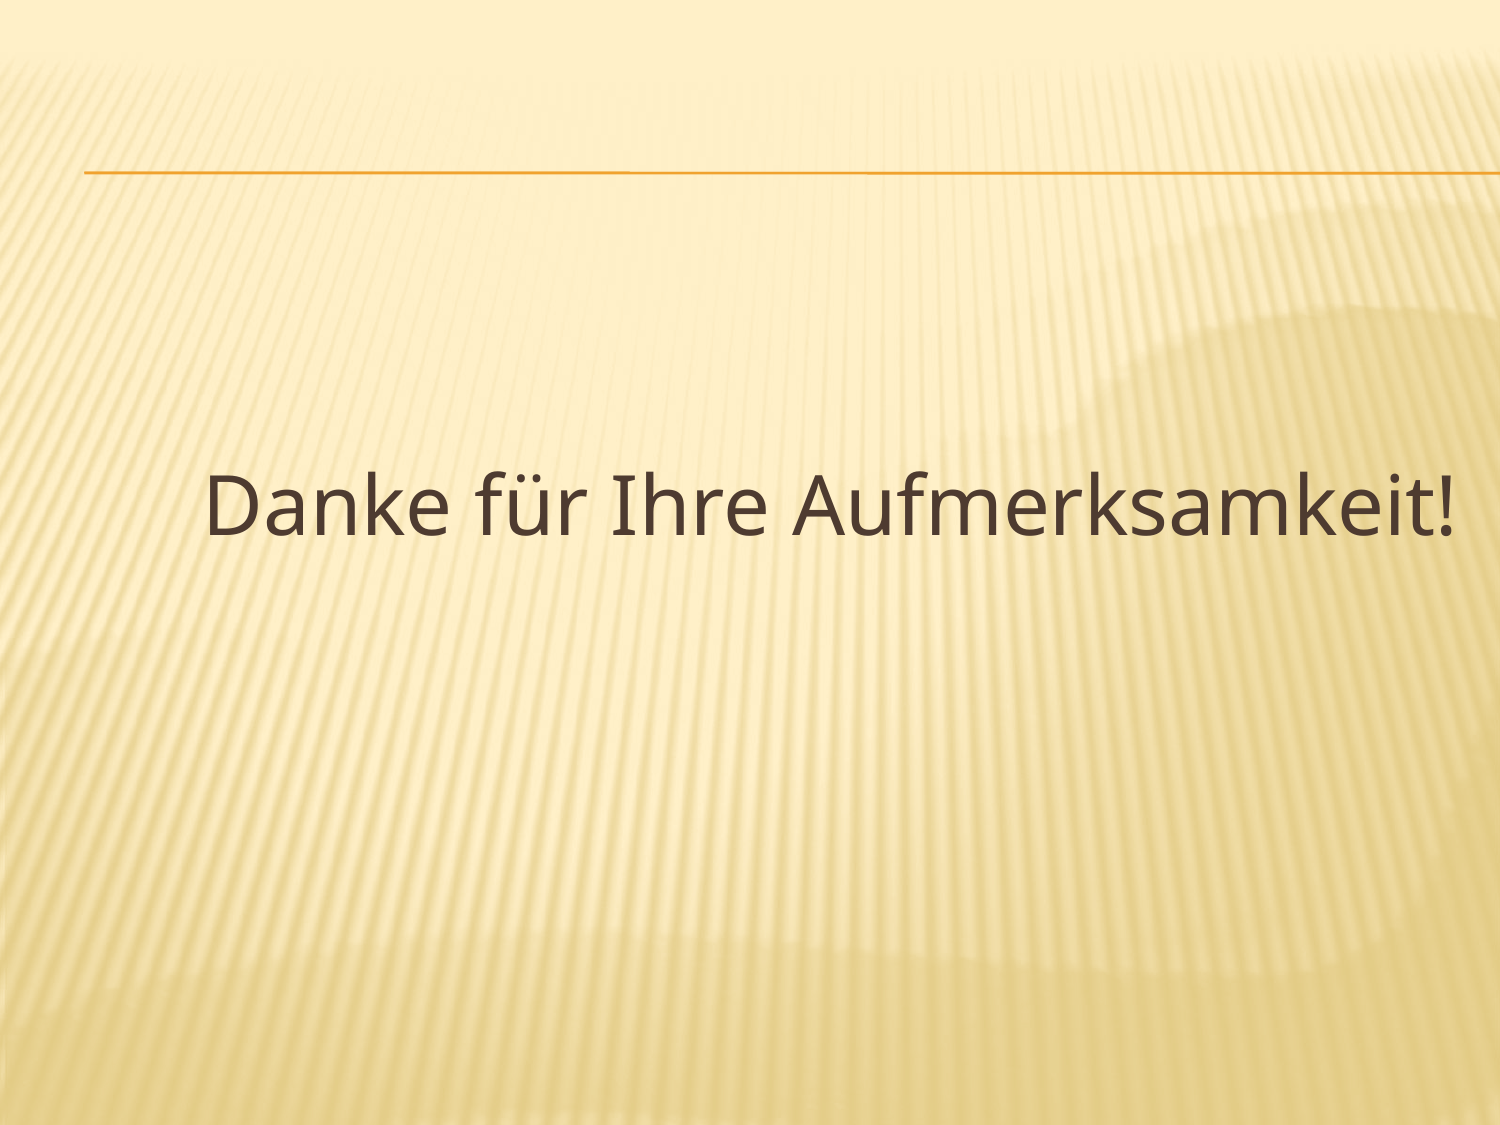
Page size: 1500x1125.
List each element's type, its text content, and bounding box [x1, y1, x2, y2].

list Danke für Ihre Aufmerksamkeit! [50, 254, 1475, 998]
